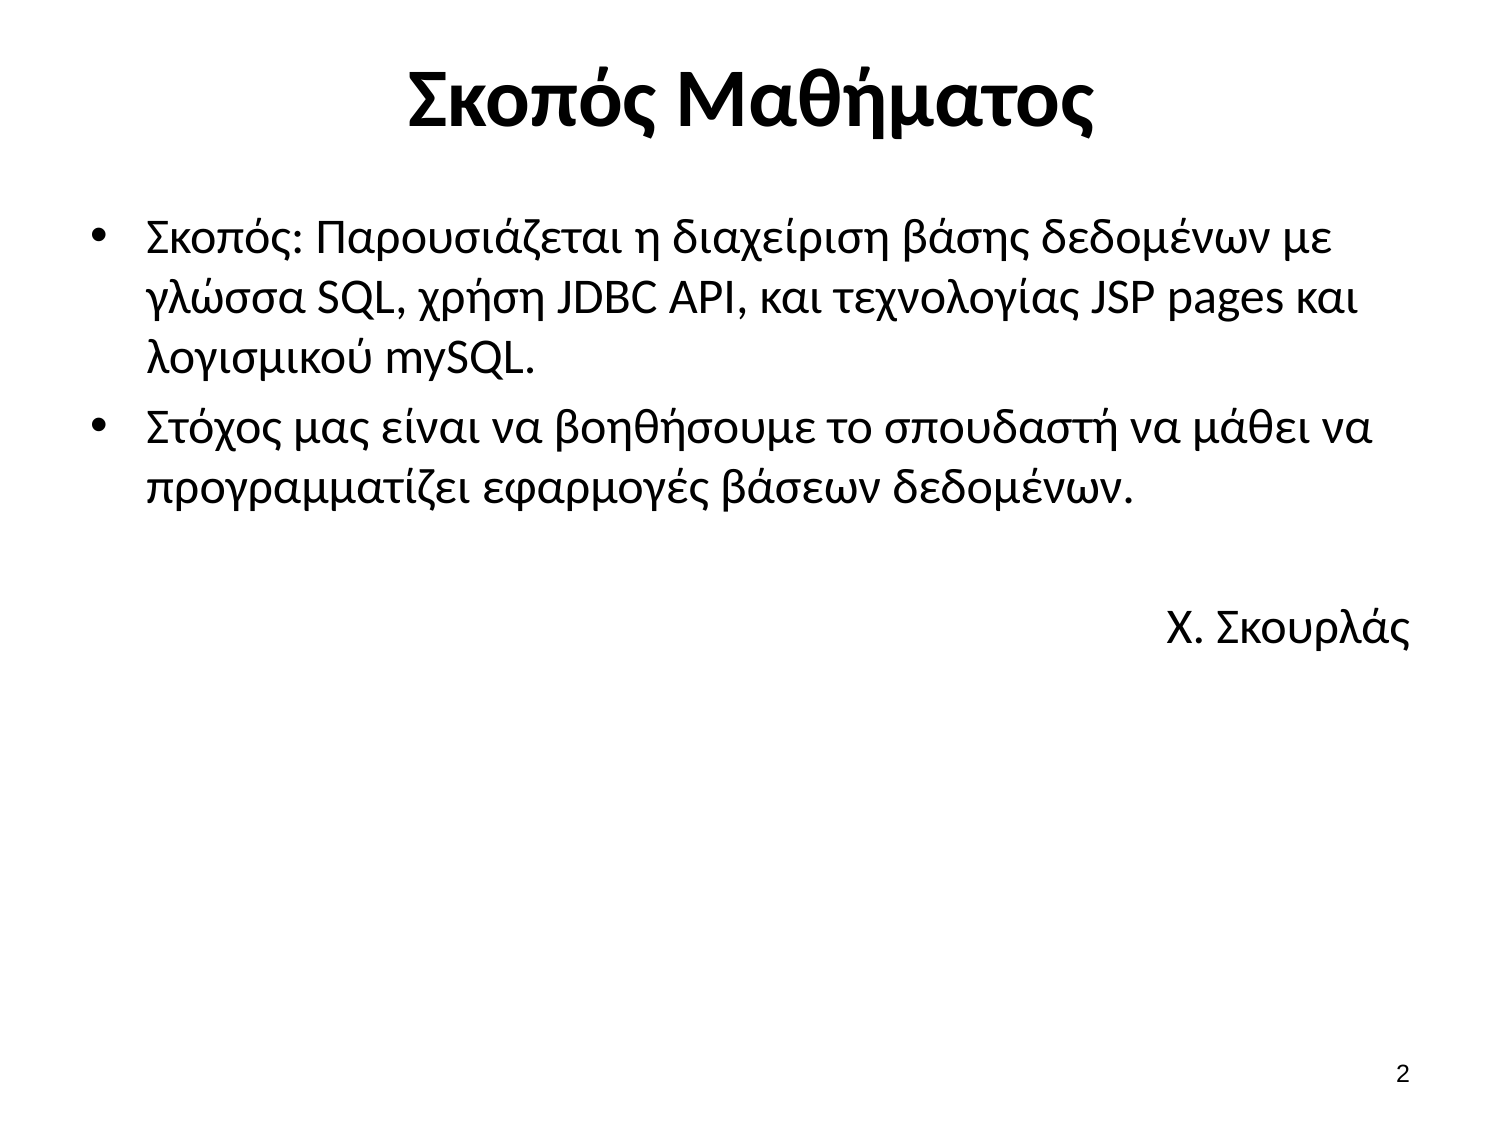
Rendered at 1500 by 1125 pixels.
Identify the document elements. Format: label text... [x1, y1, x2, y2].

slide_number 1 [1074, 1042, 1425, 1103]
list Σκοπός: Παρουσιάζεται η διαχείριση βάσης δεδομένων με γλώσσα SQL, χρήση JDBC API, και τεχνολογίας JSP pages και λογισμικού mySQL. Στόχος μας είναι να βοηθήσουμε το σπουδαστή να μάθει να προγραμματίζει εφαρμογές βάσεων δεδομένων. Χ. Σκουρλάς [75, 196, 1425, 1024]
title Σκοπός Μαθήματος [76, 19, 1427, 169]
